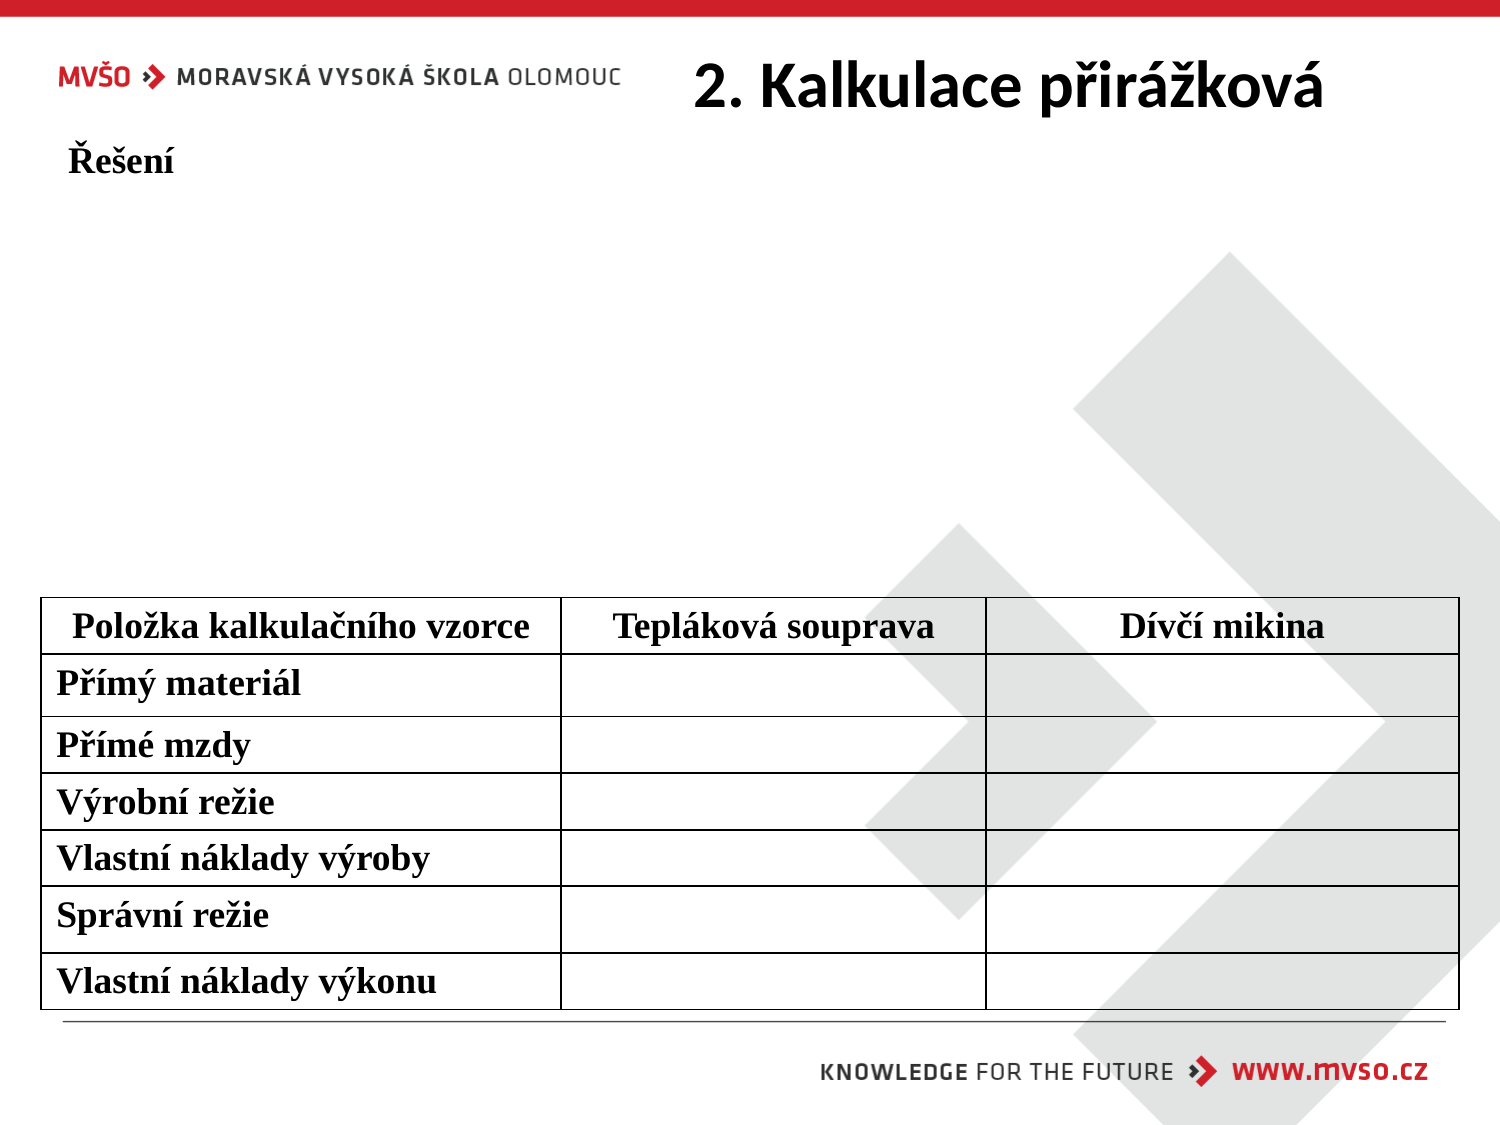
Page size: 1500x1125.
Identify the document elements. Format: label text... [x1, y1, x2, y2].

table_cell [987, 887, 1458, 952]
table_cell Přímý materiál [42, 655, 560, 716]
table_cell Výrobní režie [42, 774, 560, 829]
table_header Položka kalkulačního vzorce [42, 598, 560, 653]
table_cell Přímé mzdy [42, 717, 560, 772]
table_cell [987, 655, 1458, 716]
table_header Dívčí mikina [987, 598, 1458, 653]
table_header Tepláková souprava [562, 598, 985, 653]
picture [0, 0, 1500, 1125]
table_cell [562, 887, 985, 952]
table_cell [562, 774, 985, 829]
title 2. Kalkulace přirážková [342, 23, 1500, 138]
table_cell Vlastní náklady výkonu [42, 954, 560, 1009]
table_cell [562, 831, 985, 885]
table_cell [562, 954, 985, 1009]
list Řešení [53, 137, 1459, 597]
table_cell [987, 774, 1458, 829]
table_cell Vlastní náklady výroby [42, 831, 560, 885]
table_cell [987, 717, 1458, 772]
table_cell [987, 954, 1458, 1009]
table_cell Správní režie [42, 887, 560, 952]
table_cell [562, 655, 985, 716]
table_cell [987, 831, 1458, 885]
table_cell [562, 717, 985, 772]
